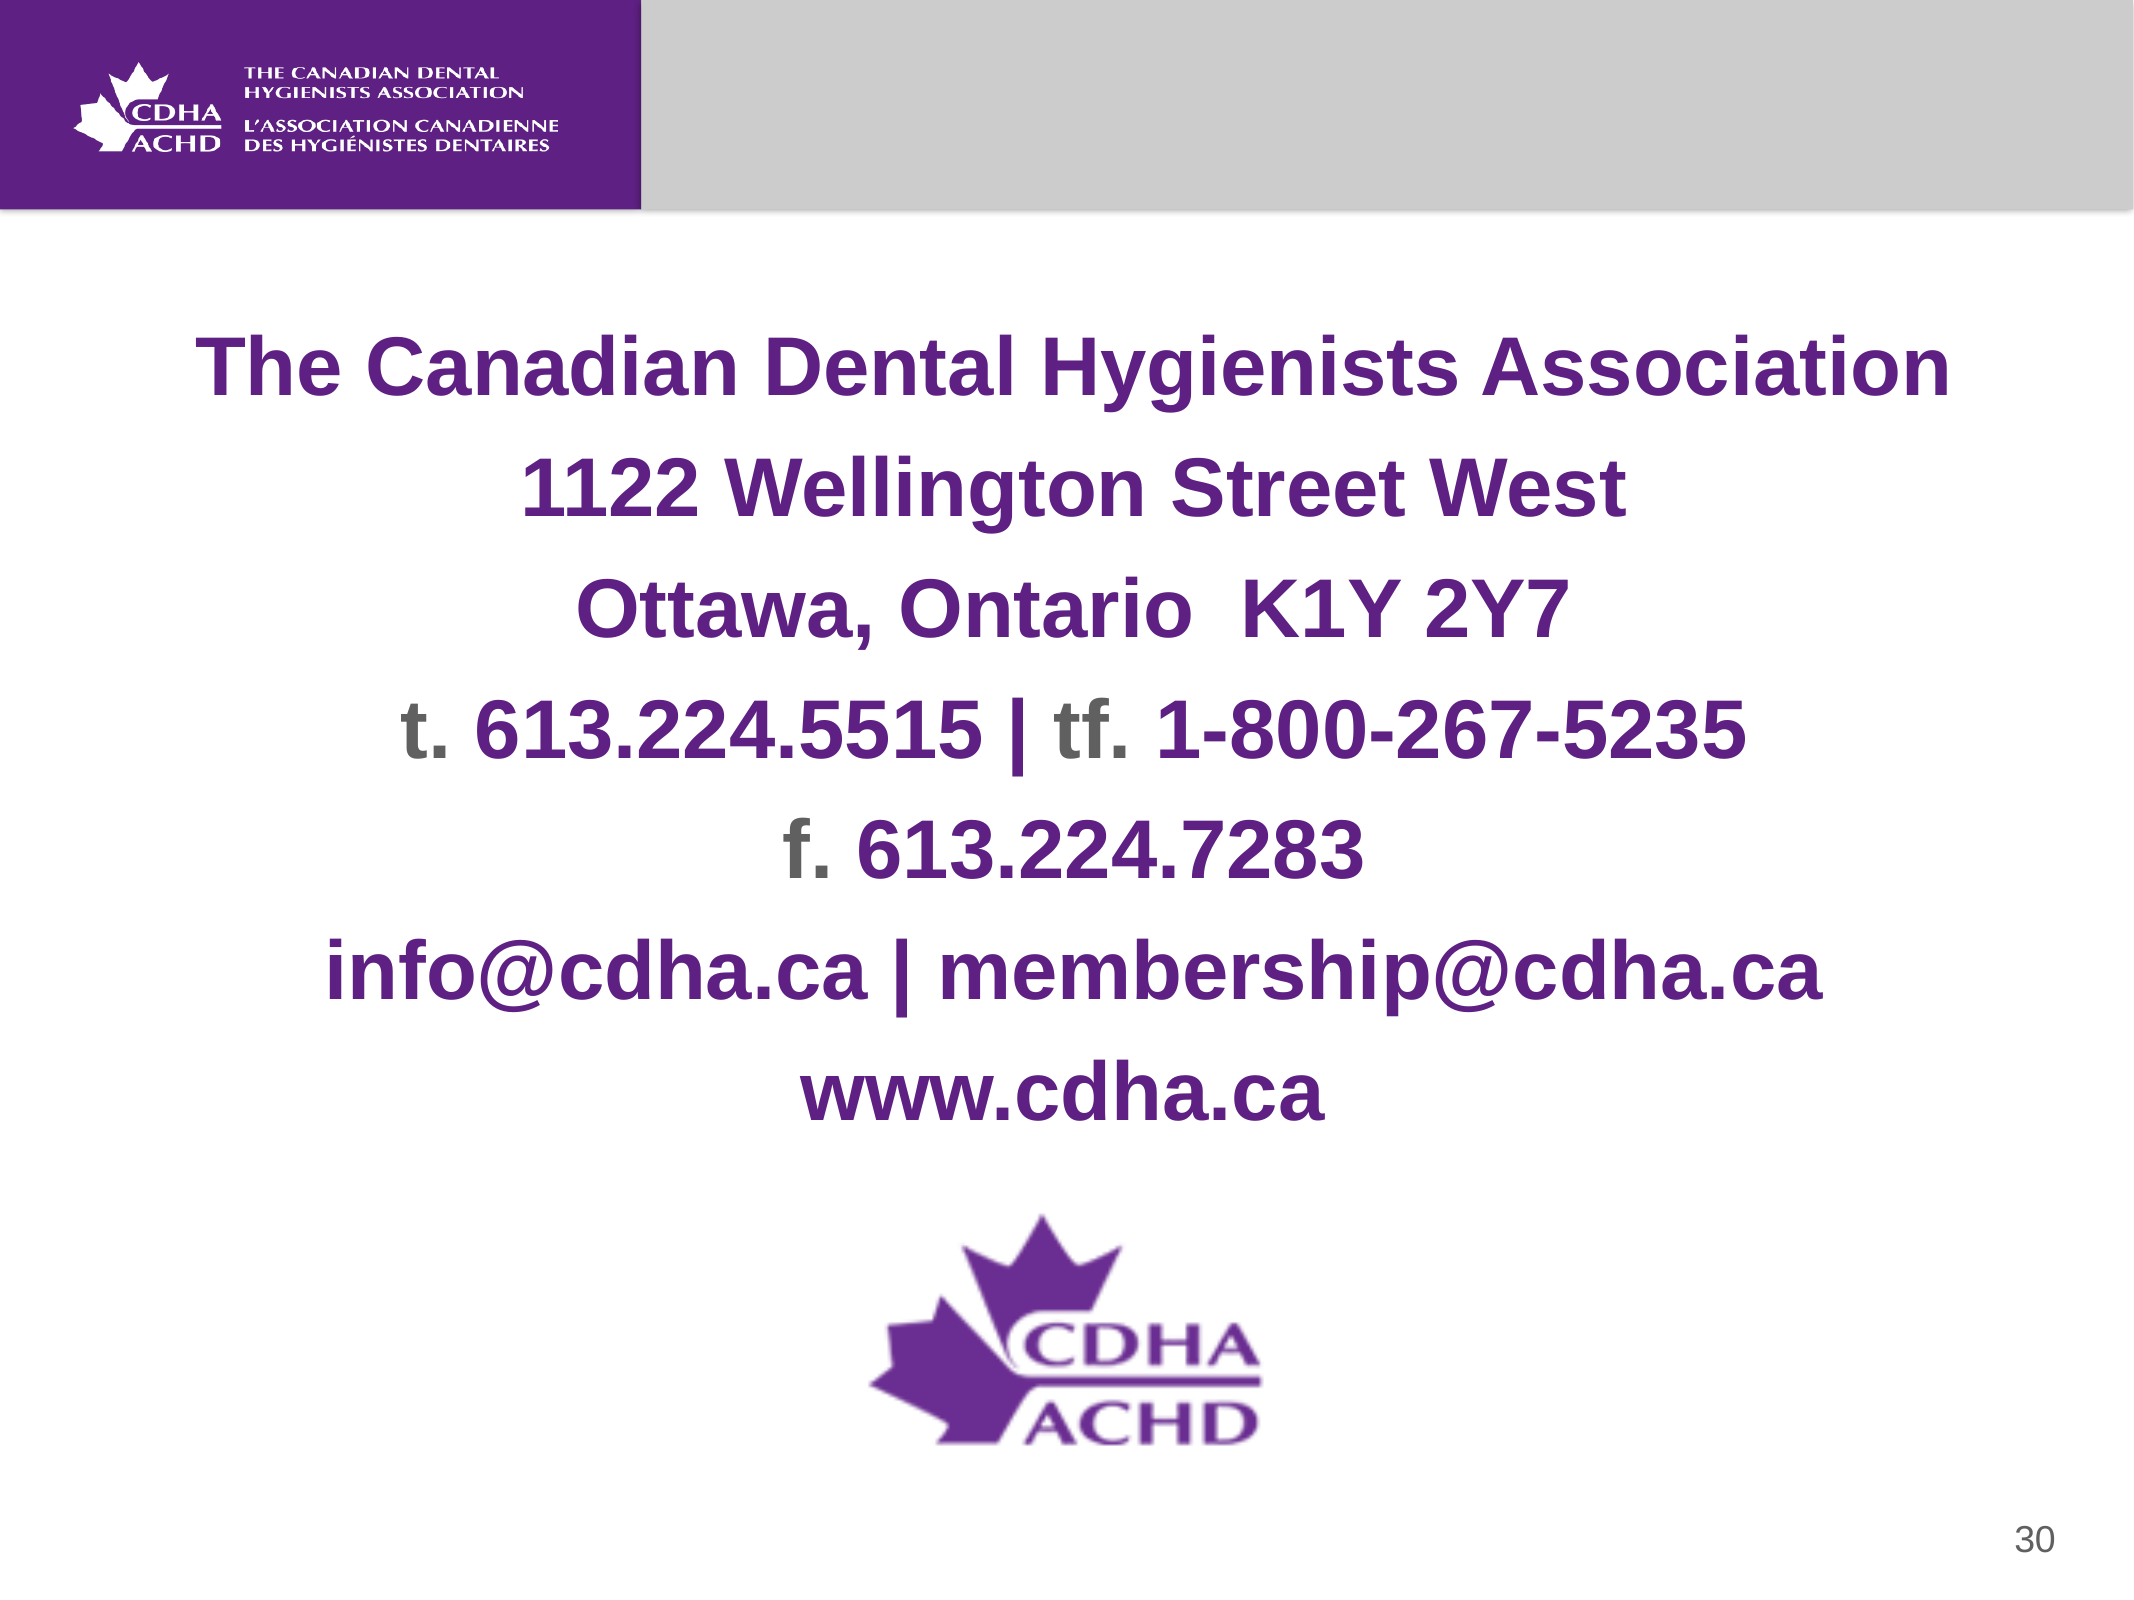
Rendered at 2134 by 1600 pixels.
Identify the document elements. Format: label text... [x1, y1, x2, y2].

picture [62, 47, 571, 163]
text_box [1041, 741, 1093, 857]
list The Canadian Dental Hygienists Association 1122 Wellington Street West Ottawa, Ontario K1Y 2Y7 t. 613.224.5515 | tf. 1-800-267-5235 f. 613.224.7283 info@cdha.ca | membership@cdha.ca www.cdha.ca [121, 303, 2027, 1214]
picture [805, 1195, 1328, 1462]
